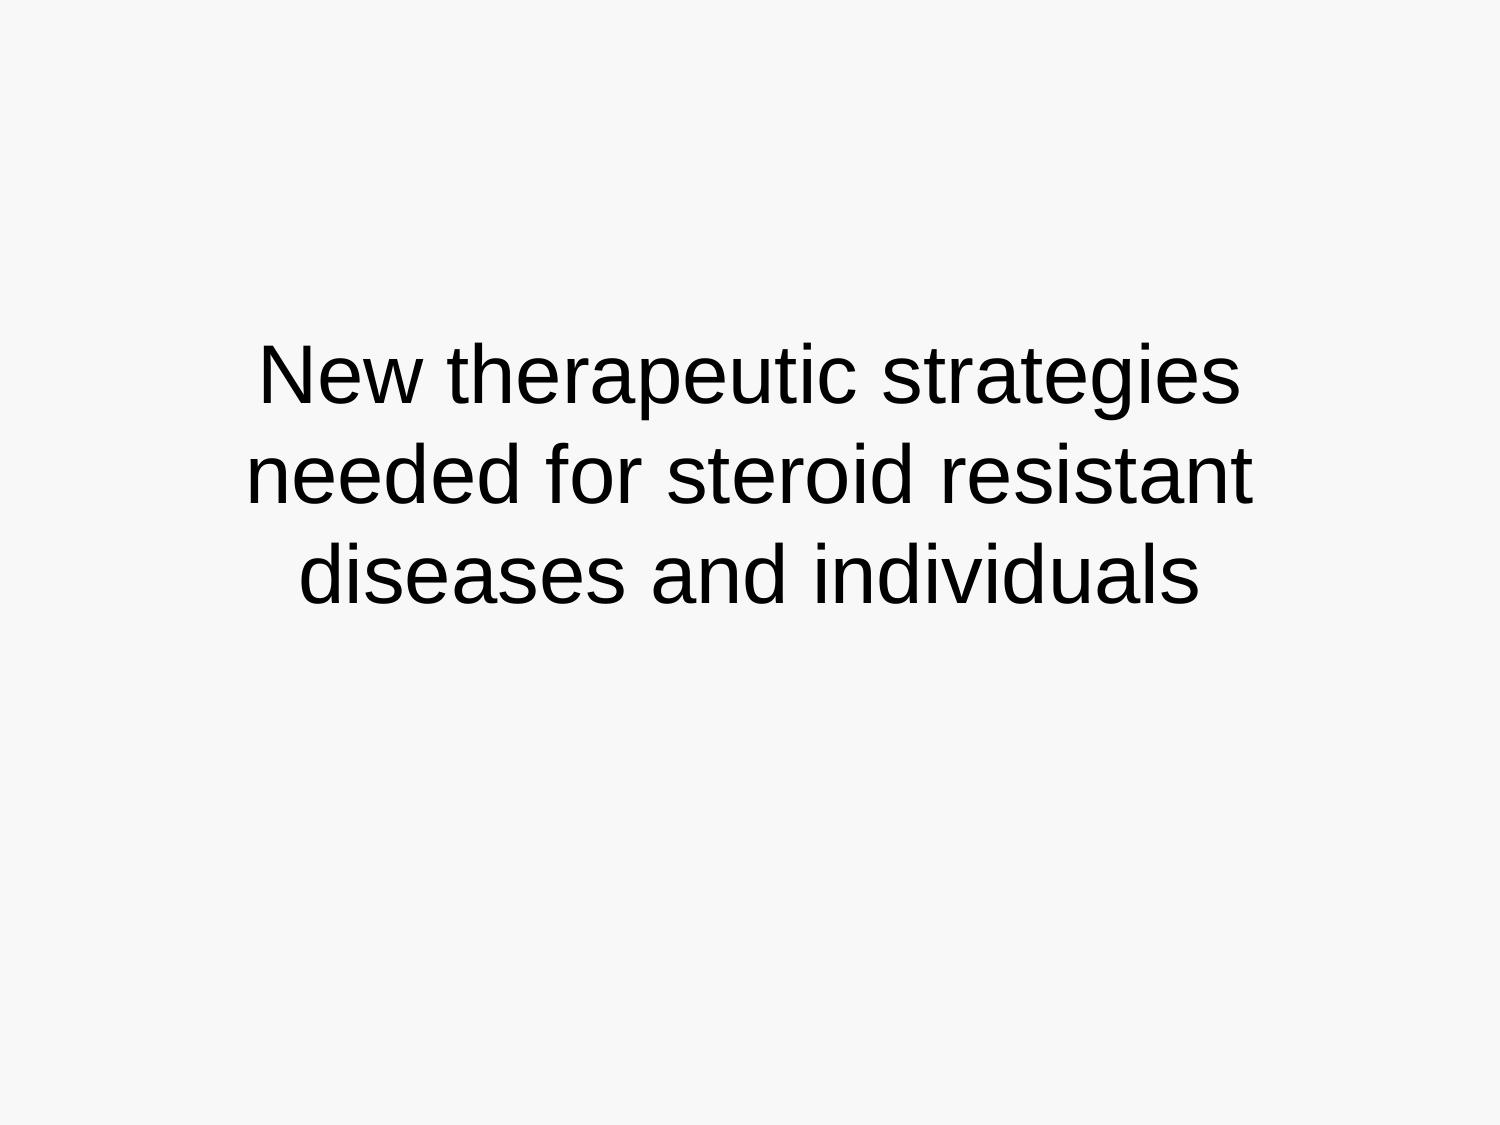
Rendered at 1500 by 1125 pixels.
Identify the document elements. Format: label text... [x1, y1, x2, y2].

title New therapeutic strategies needed for steroid resistant diseases and individuals [112, 349, 1388, 591]
